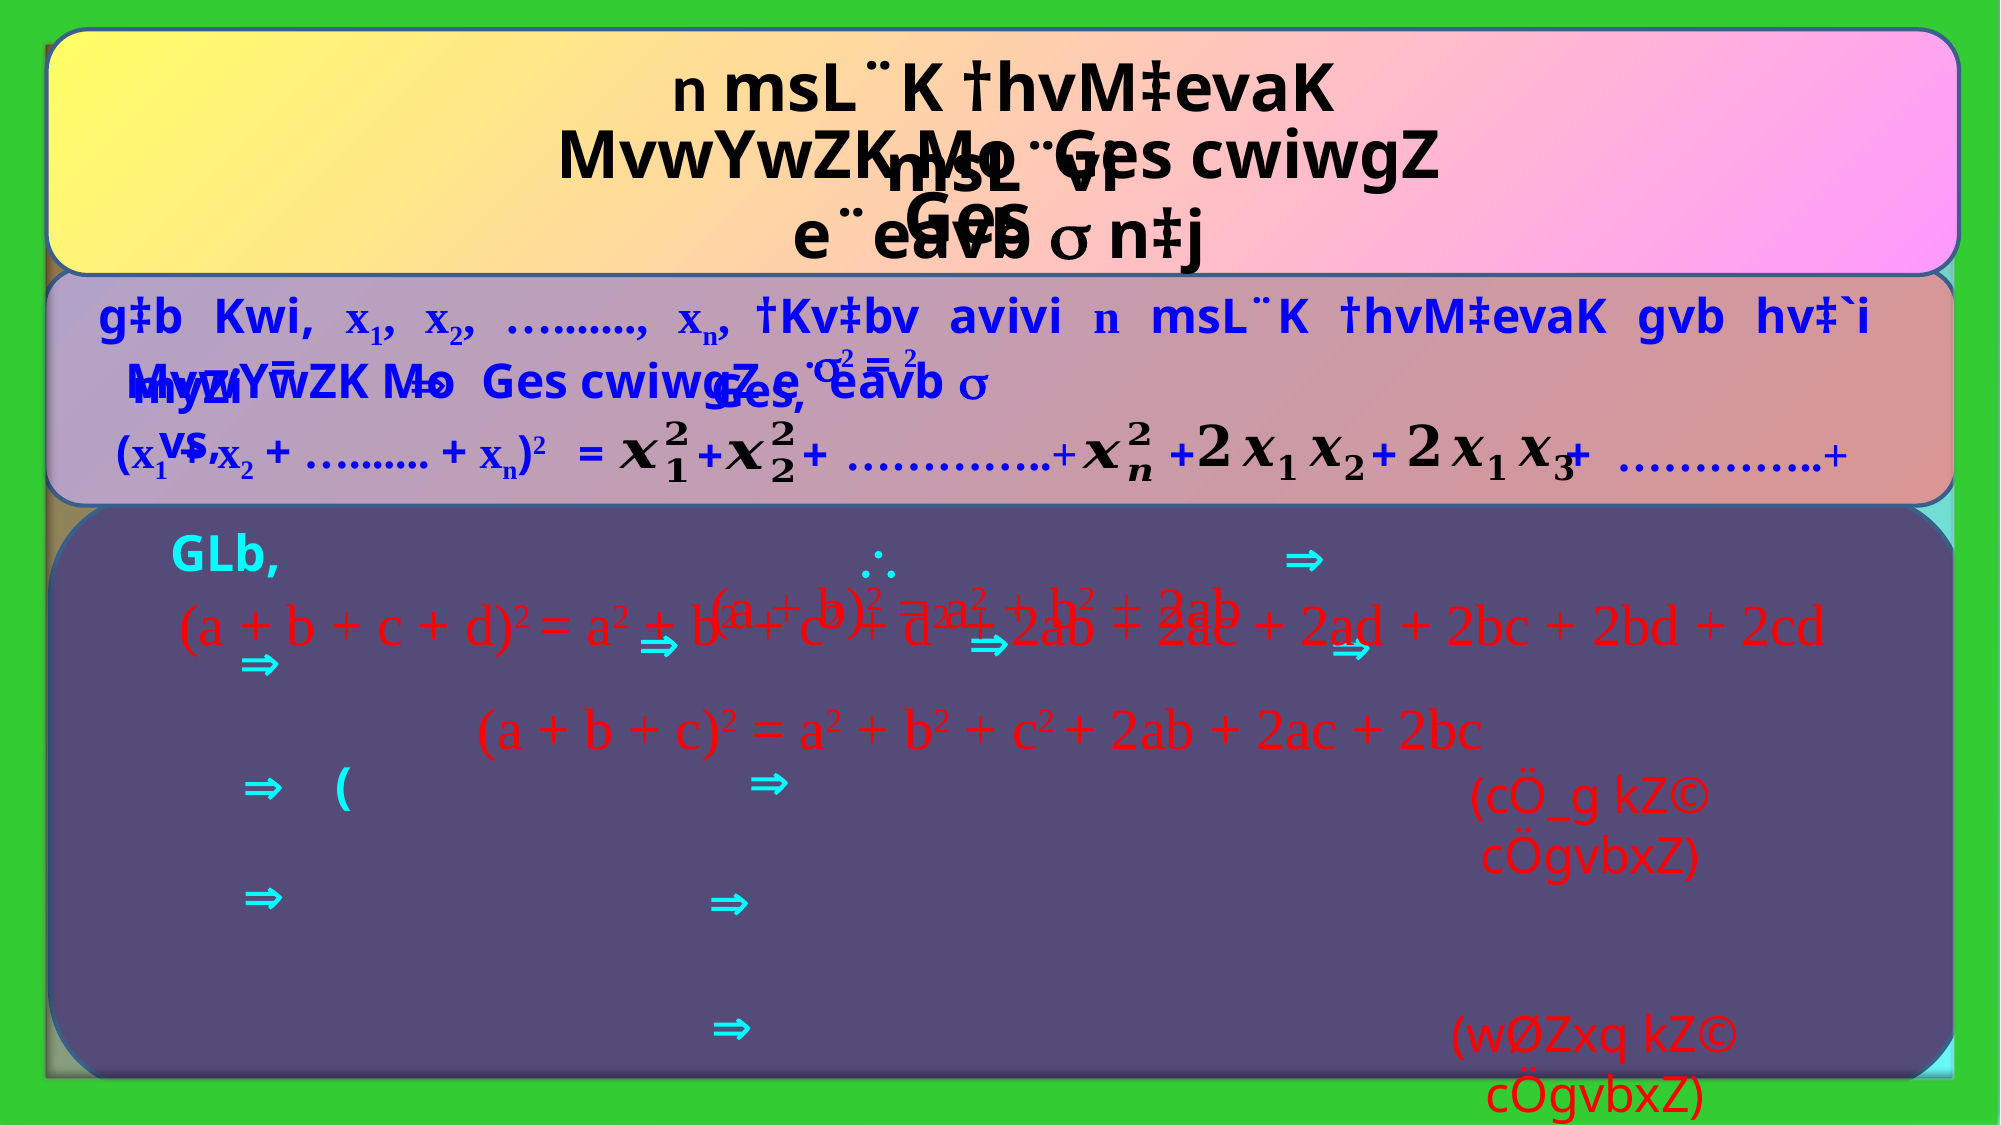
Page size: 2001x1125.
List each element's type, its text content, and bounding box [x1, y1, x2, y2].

text_box + [1550, 417, 1601, 488]
text_box [57, 508, 1950, 1066]
text_box …………..+ [830, 417, 1101, 487]
text_box Ges, [696, 354, 830, 425]
text_box = [564, 417, 638, 488]
text_box + [682, 419, 756, 489]
text_box (a + b)2 = a2 + b2 + 2ab [647, 562, 1304, 580]
text_box [57, 271, 1950, 508]
text_box + [788, 418, 861, 489]
text_box (wØZxq kZ© cÖgvbxZ) [1413, 994, 1777, 1125]
text_box (a + b + c)2 = a2 + b2 + c2 + 2ab + 2ac + 2bc [450, 683, 1512, 769]
text_box (x1 + x2 + …....... + xn)2 [101, 415, 583, 493]
text_box + [1154, 418, 1228, 488]
text_box [0, 0, 2000, 1124]
text_box n msL¨K †hvM‡evaK msL¨vi [531, 37, 1475, 213]
text_box [44, 27, 1962, 278]
text_box + [1356, 418, 1430, 489]
text_box (a + b + c + d)2 = a2 + b2 + c2 + d2 + 2ab + 2ac + 2ad + 2bc + 2bd + 2cd [133, 580, 1873, 665]
text_box …………..+ [1601, 417, 1888, 488]
text_box (cÖ_g kZ© cÖgvbxZ) [1405, 756, 1775, 891]
text_box myZivs, [117, 350, 263, 415]
